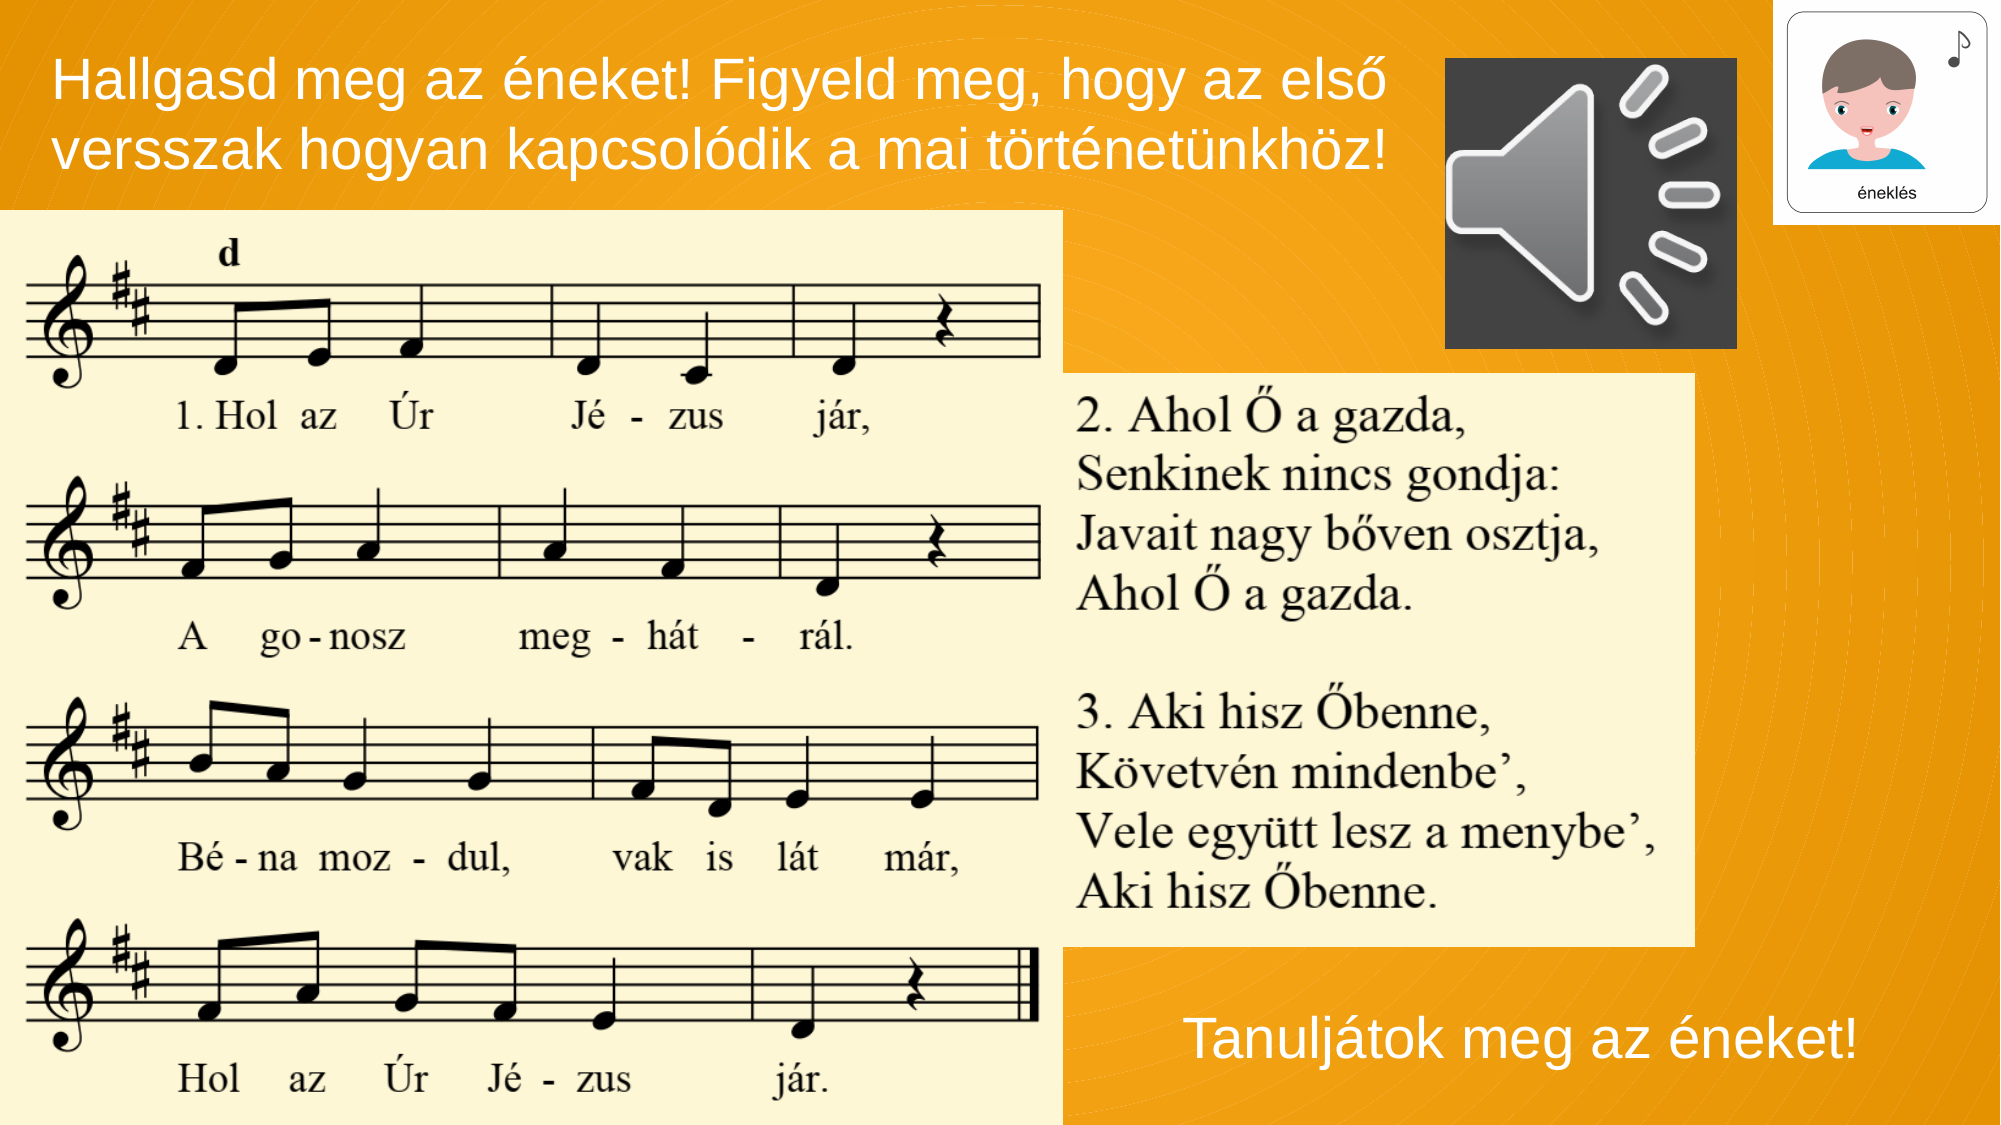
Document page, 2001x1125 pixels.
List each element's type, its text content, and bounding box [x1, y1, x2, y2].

picture [1444, 56, 1738, 351]
picture [1773, 0, 2000, 225]
text_box Hallgasd meg az éneket! Figyeld meg, hogy az első versszak hogyan kapcsolódik a mai történetünkhöz! [37, 33, 1465, 189]
picture [0, 210, 1695, 1125]
text_box Tanuljátok meg az éneket! [1167, 993, 1969, 1078]
